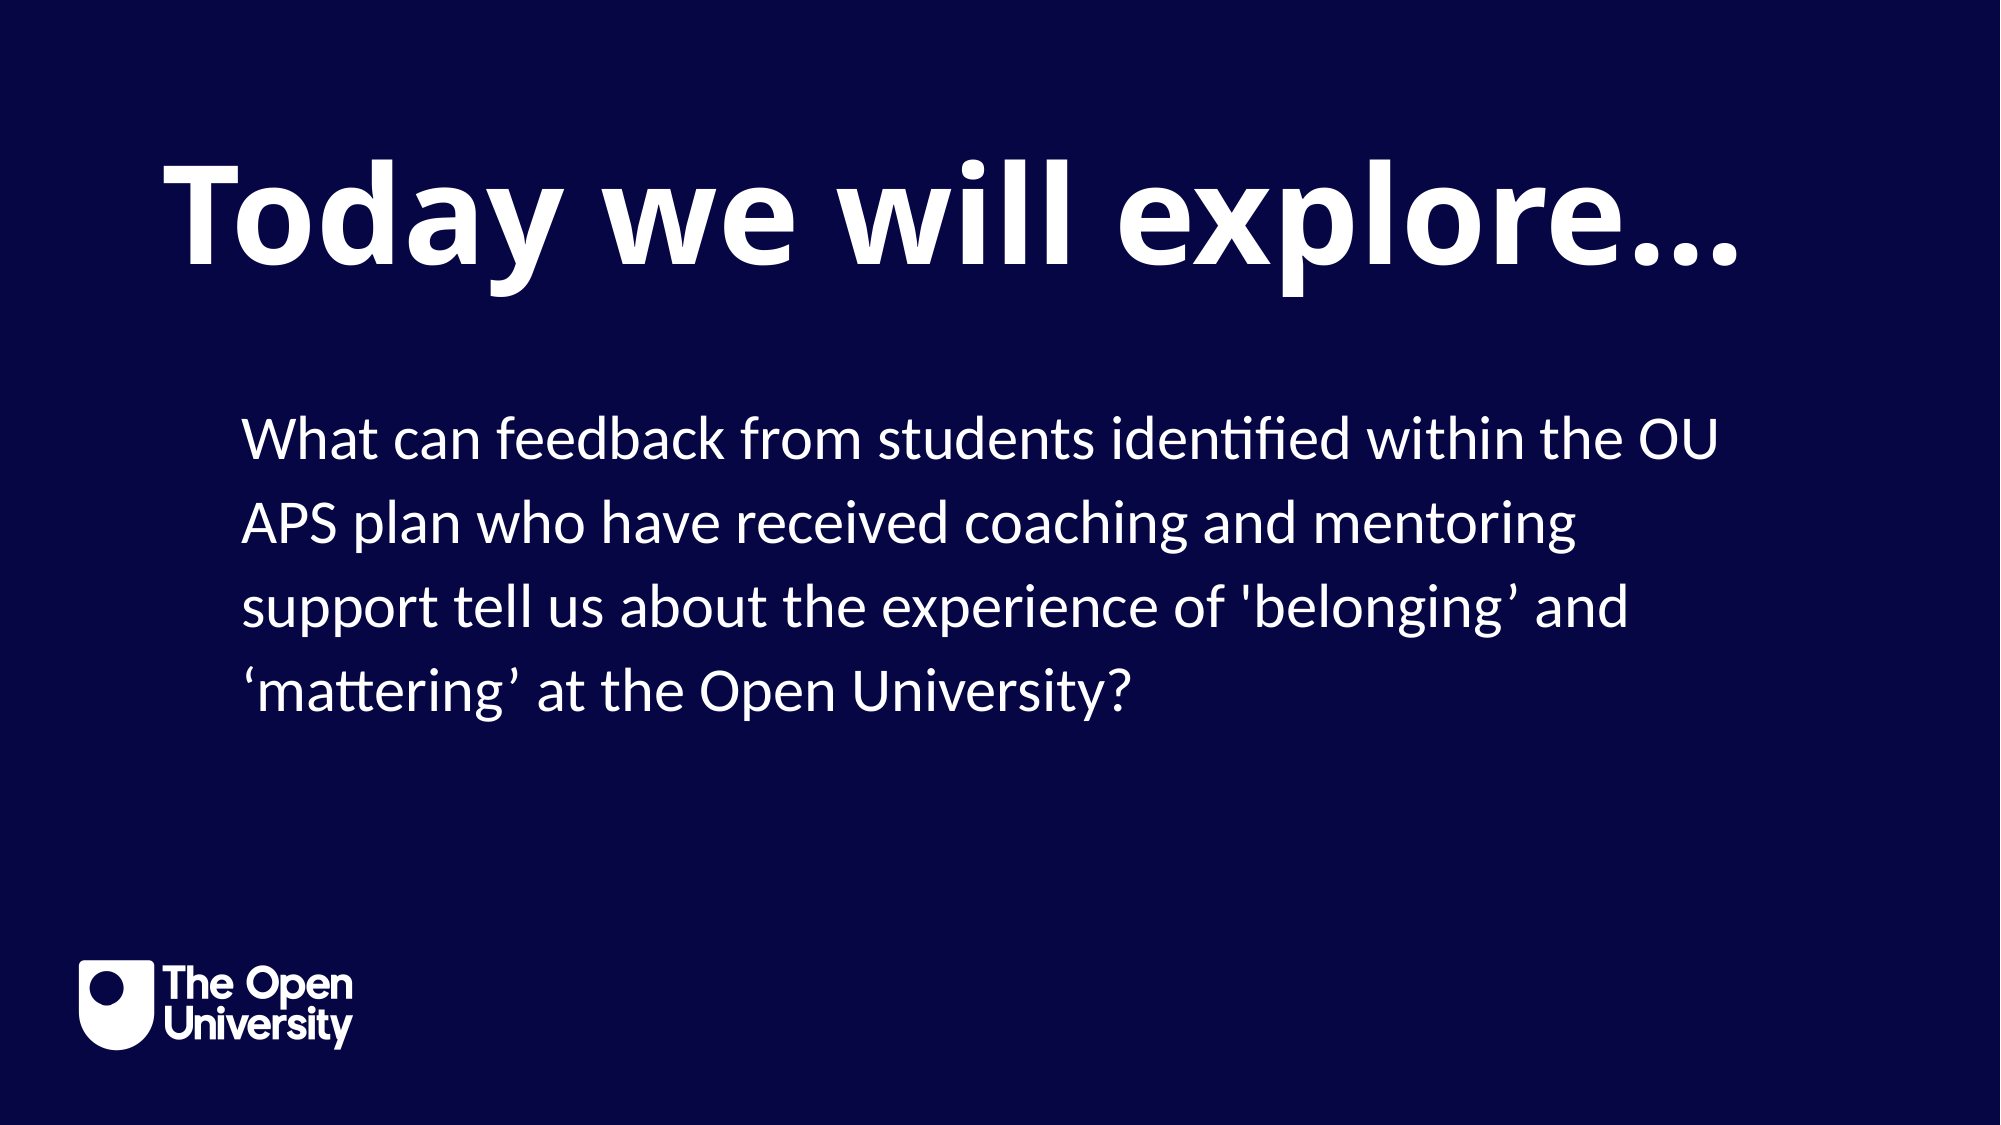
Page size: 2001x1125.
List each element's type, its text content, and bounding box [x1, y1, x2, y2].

text_box What can feedback from students identified within the OU APS plan who have received coaching and mentoring support tell us about the experience of 'belonging’ and ‘mattering’ at the Open University? [226, 380, 1774, 771]
title Today we will explore... [146, 138, 1964, 350]
picture [77, 956, 358, 1053]
